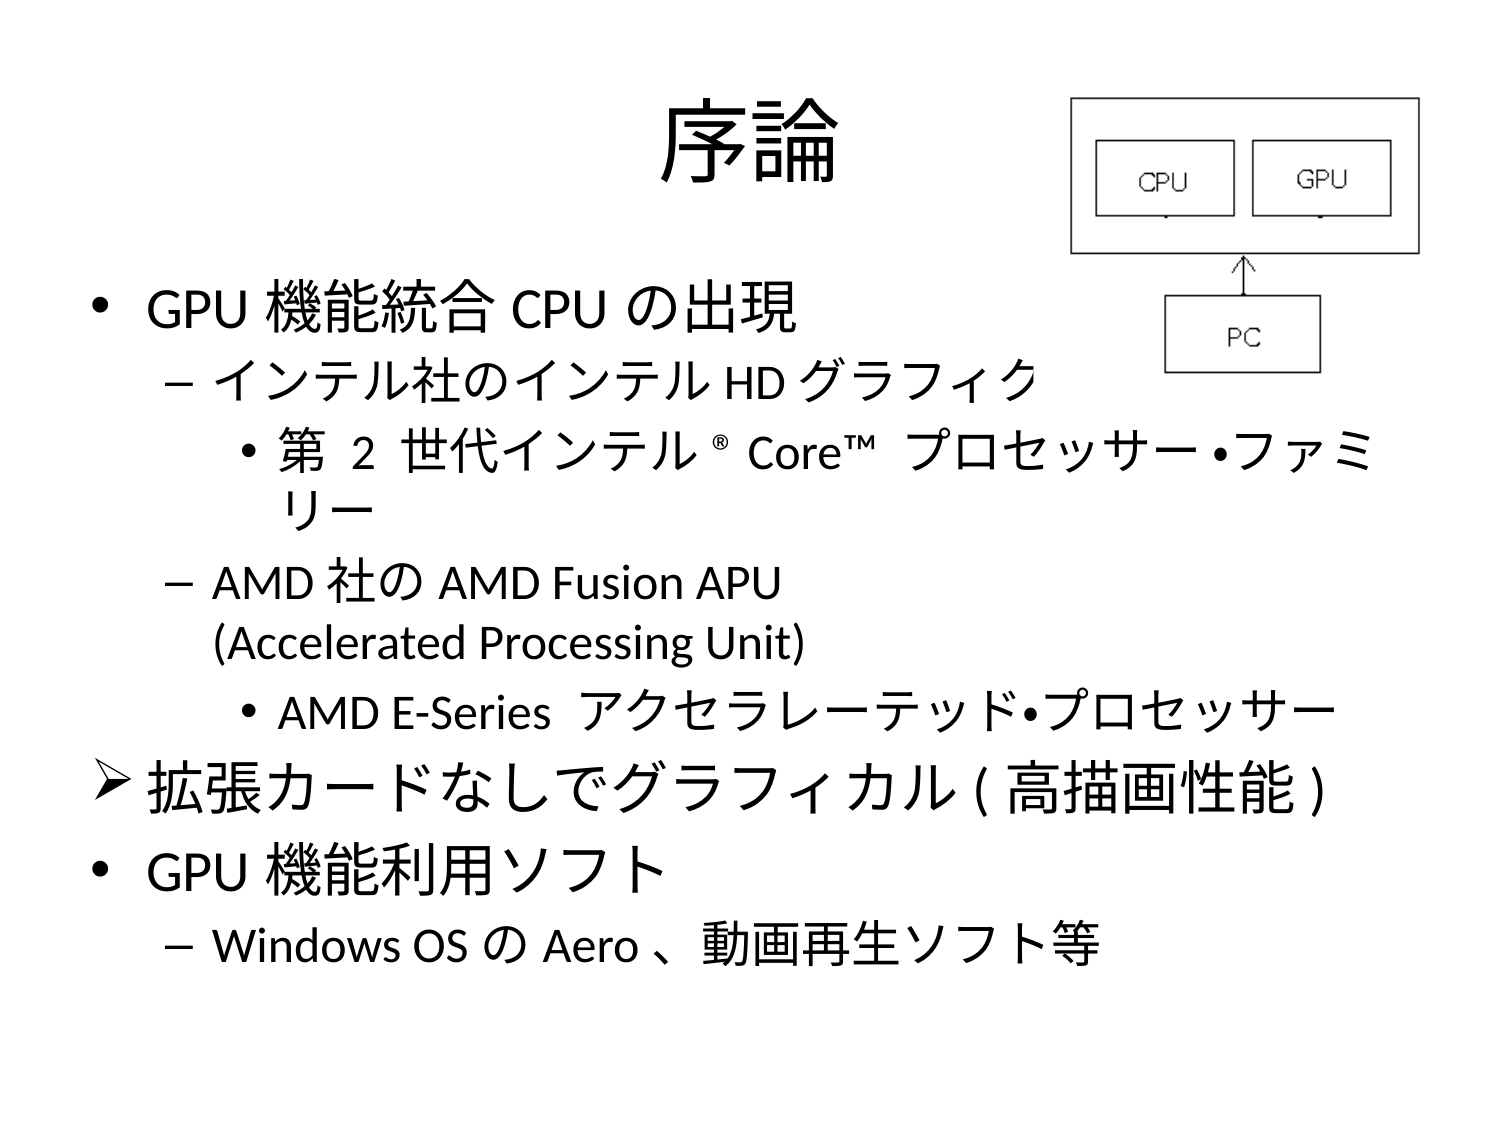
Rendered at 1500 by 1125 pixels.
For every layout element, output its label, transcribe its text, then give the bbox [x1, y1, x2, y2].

picture [1033, 88, 1448, 414]
title 序論 [75, 45, 1425, 233]
list GPU機能統合CPUの出現 インテル社のインテルHDグラフィクス 第 2 世代インテル® Core™ プロセッサー ・ファミリー AMD社のAMD Fusion APU (Accelerated Processing Unit) AMD E-Series アクセラレーテッド・プロセッサー 拡張カードなしでグラフィカル(高描画性能) GPU機能利用ソフト Windows OSのAero、動画再生ソフト等 [75, 262, 1425, 1005]
